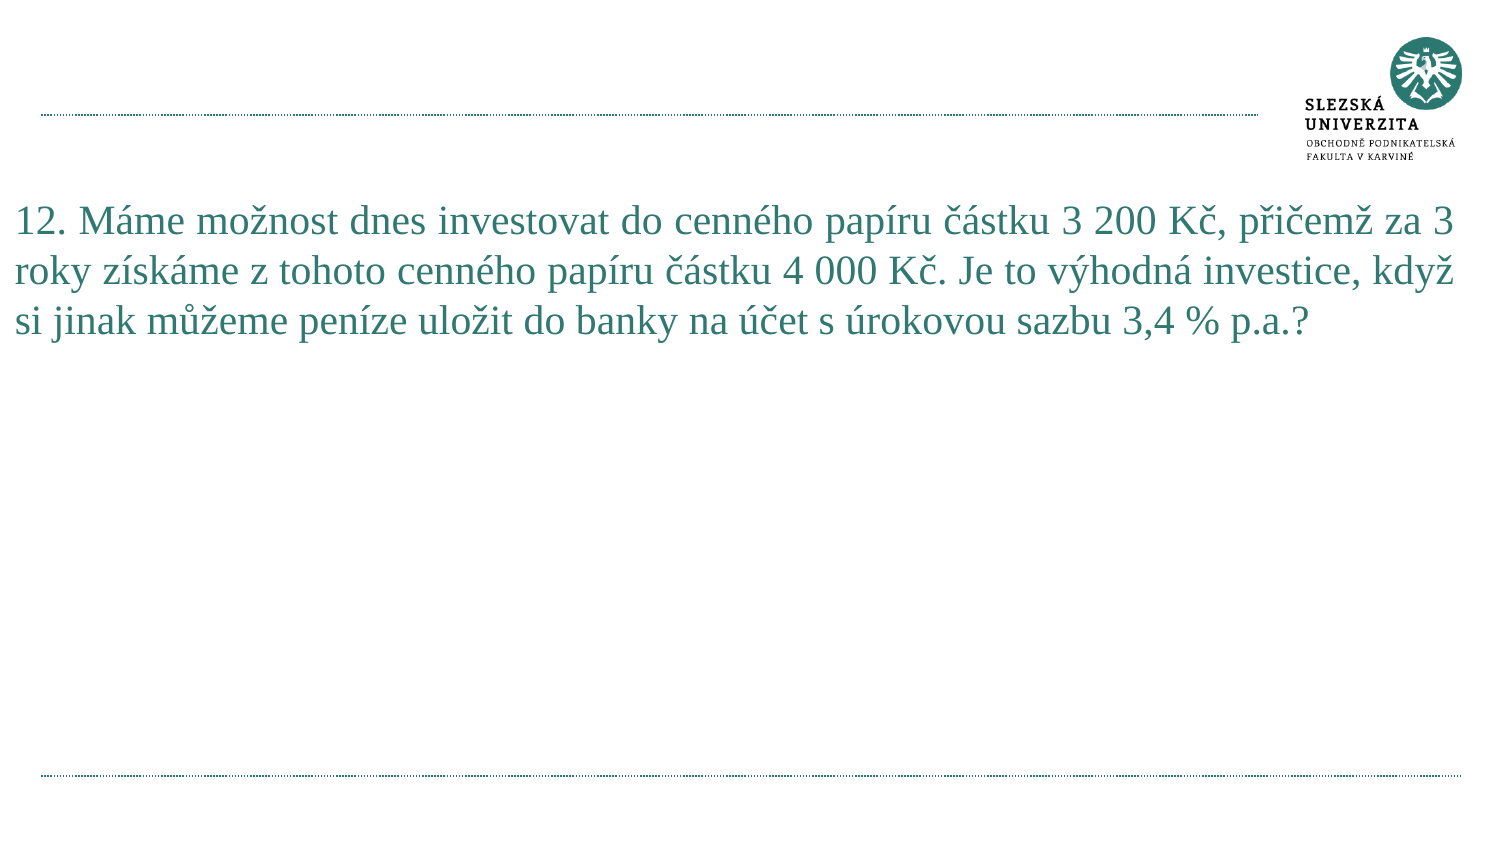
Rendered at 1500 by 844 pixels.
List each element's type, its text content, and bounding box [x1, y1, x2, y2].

picture [1305, 37, 1462, 160]
list 12. Máme možnost dnes investovat do cenného papíru částku 3 200 Kč, přičemž za 3 roky získáme z tohoto cenného papíru částku 4 000 Kč. Je to výhodná investice, když si jinak můžeme peníze uložit do banky na účet s úrokovou sazbu 3,4 % p.a.? [0, 185, 1471, 832]
